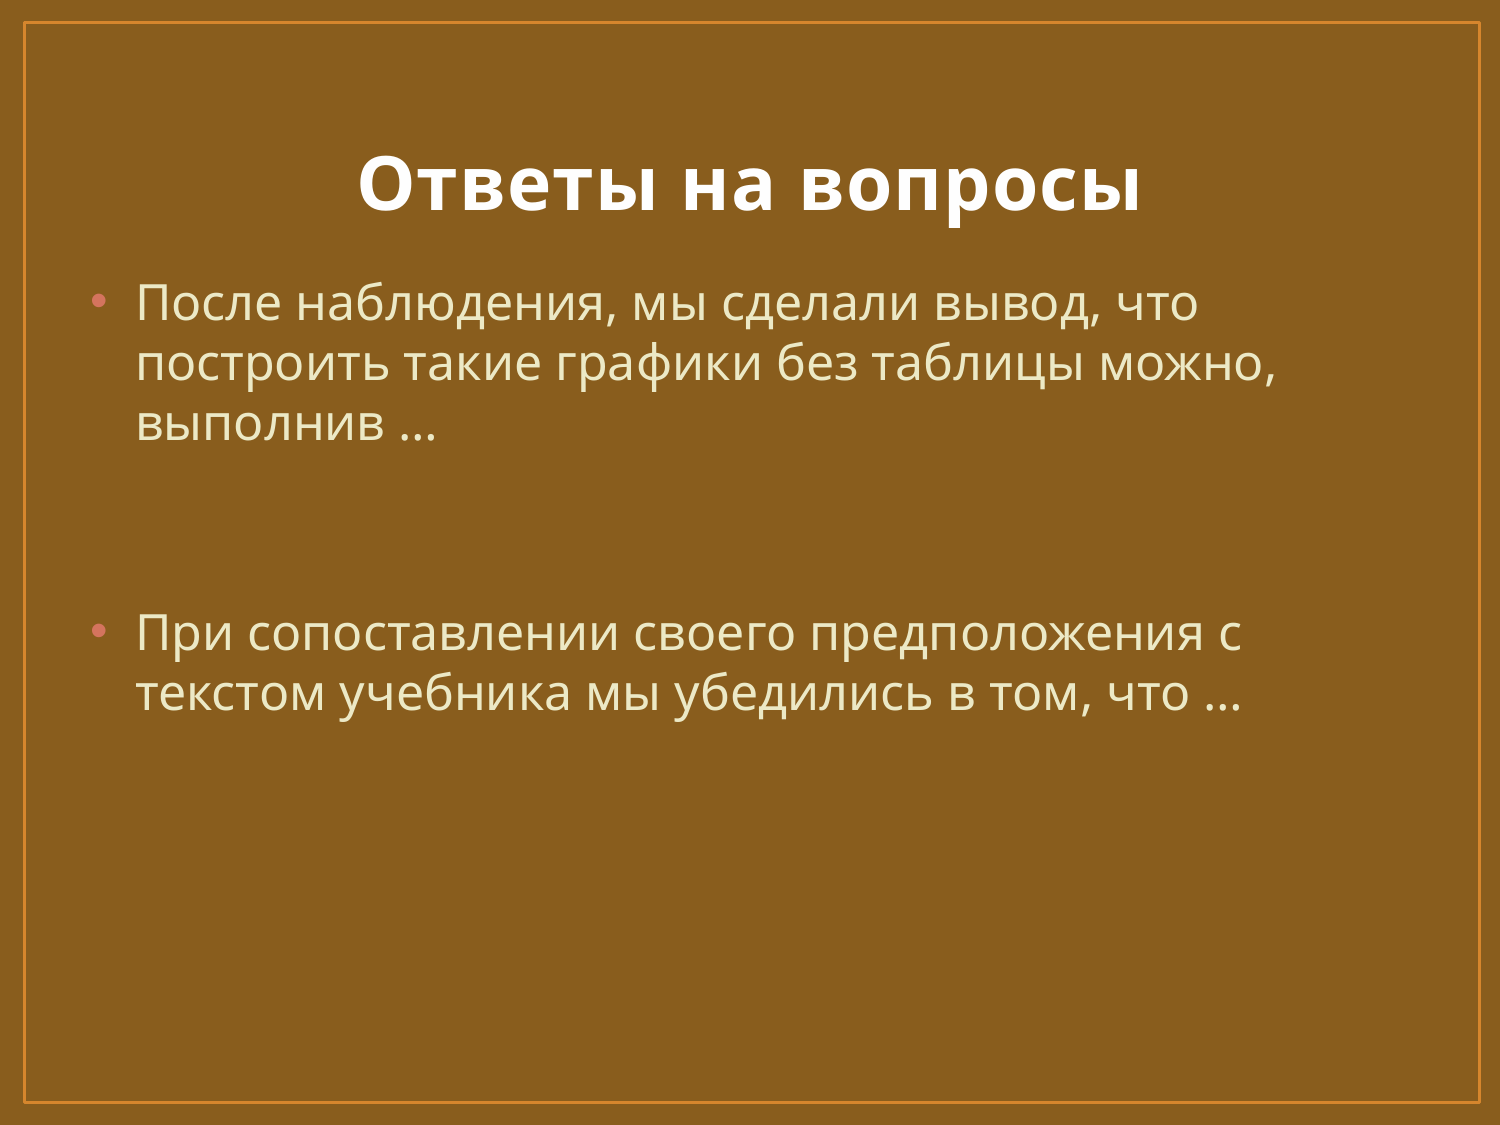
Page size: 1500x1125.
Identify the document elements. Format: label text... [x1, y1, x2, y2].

title Ответы на вопросы [75, 45, 1425, 233]
list После наблюдения, мы сделали вывод, что построить такие графики без таблицы можно, выполнив … При сопоставлении своего предположения с текстом учебника мы убедились в том, что … [75, 262, 1425, 1005]
